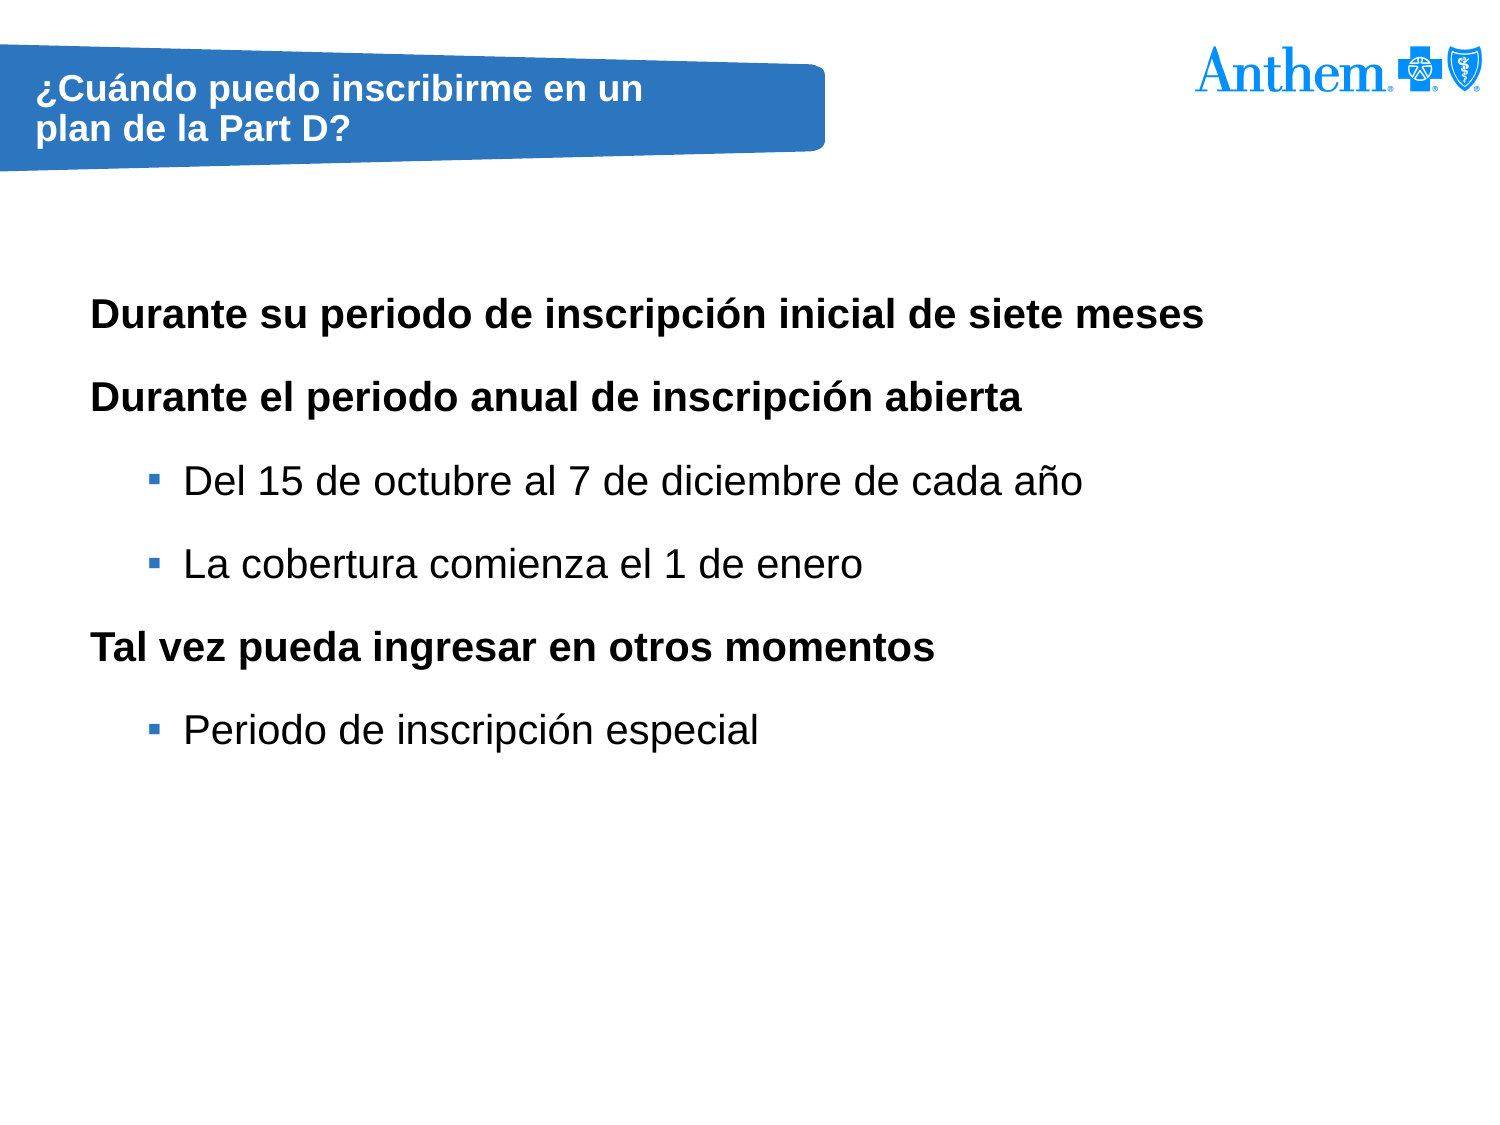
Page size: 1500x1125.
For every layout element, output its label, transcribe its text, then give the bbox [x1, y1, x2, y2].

picture [1195, 46, 1482, 92]
title ¿Cuándo puedo inscribirme en un plan de la Part D? [20, 46, 825, 172]
list Durante su periodo de inscripción inicial de siete meses Durante el periodo anual de inscripción abierta Del 15 de octubre al 7 de diciembre de cada año La cobertura comienza el 1 de enero Tal vez pueda ingresar en otros momentos Periodo de inscripción especial [89, 261, 1443, 1047]
